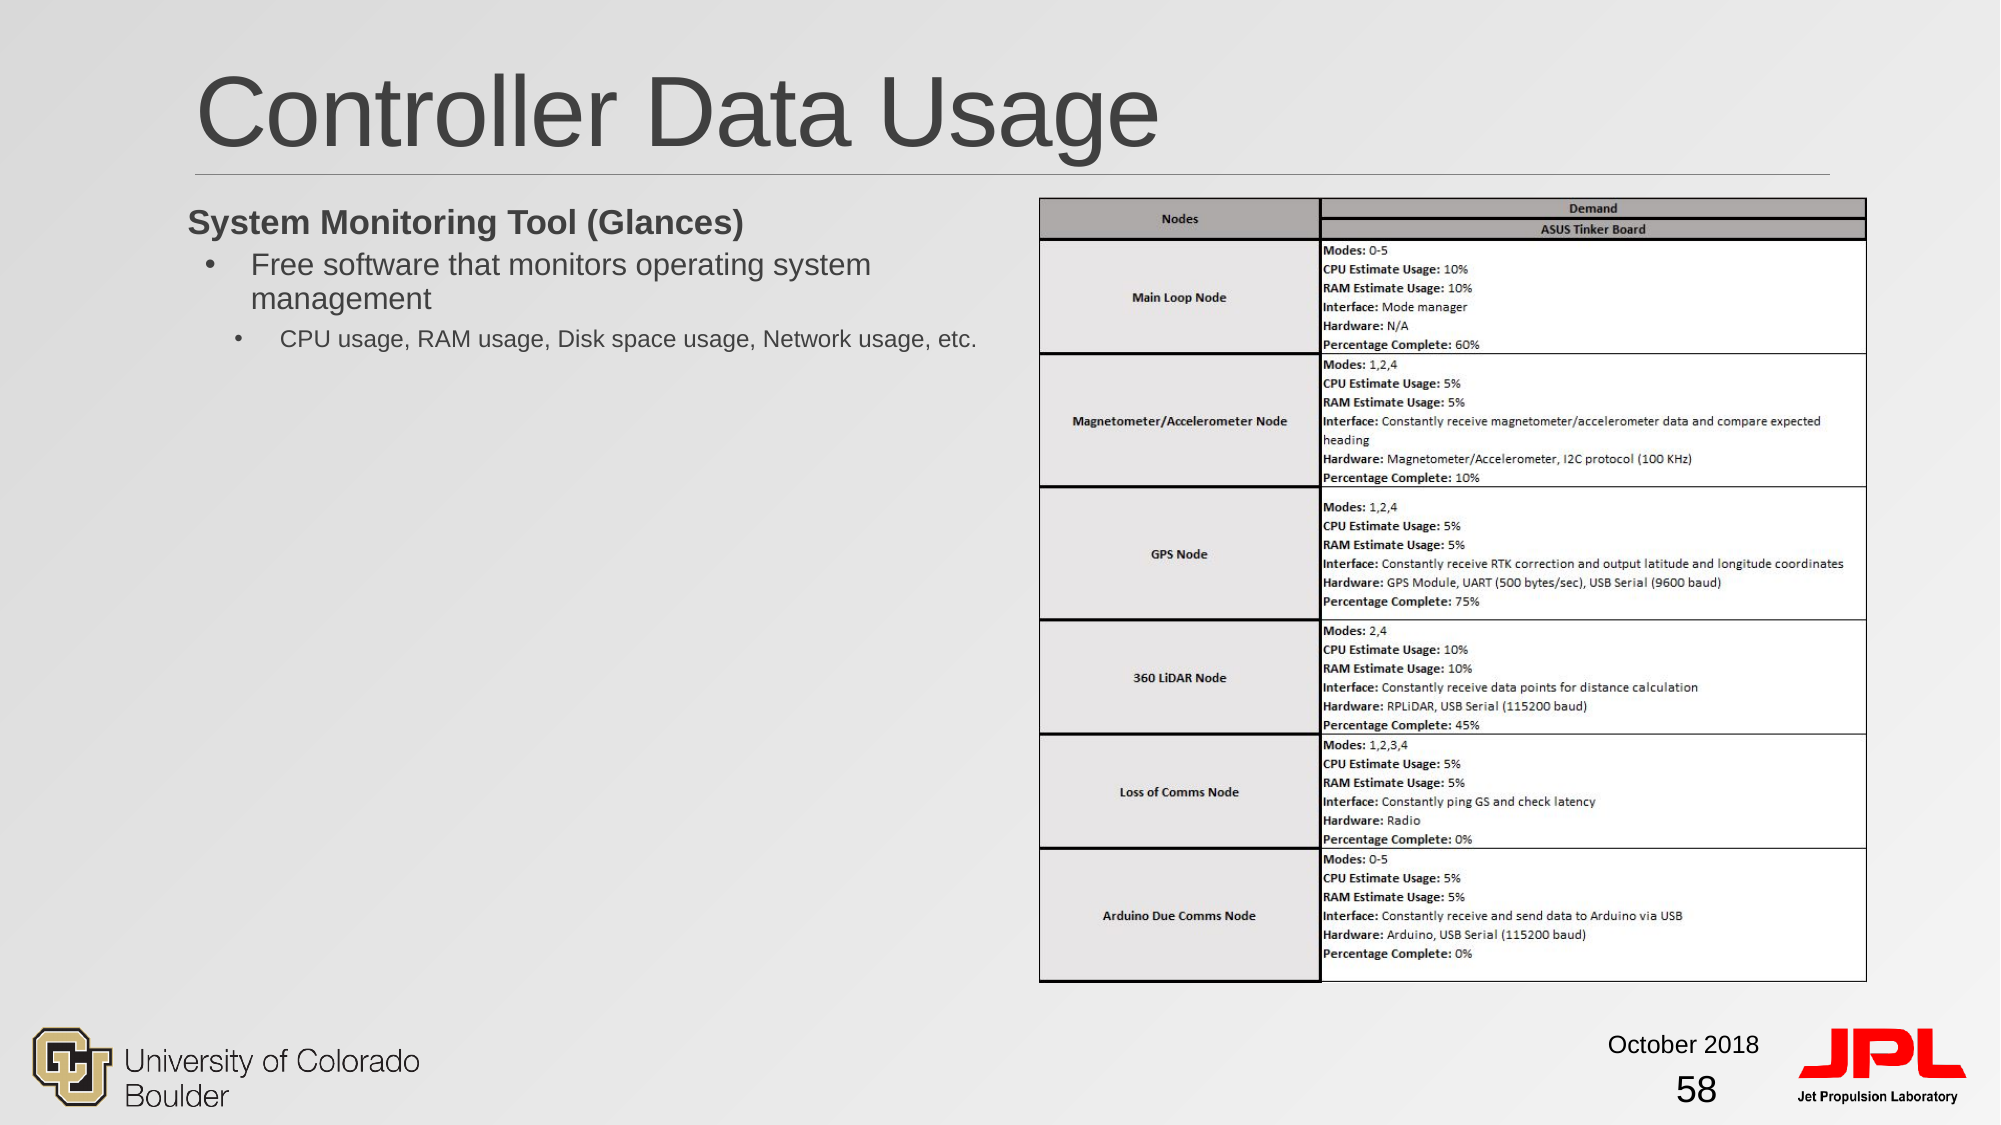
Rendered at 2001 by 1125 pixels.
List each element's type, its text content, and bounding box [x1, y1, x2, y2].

picture [1038, 196, 1867, 984]
title Controller Data Usage [180, 47, 1830, 175]
slide_number 58 [1661, 1058, 1775, 1118]
picture [32, 1027, 419, 1107]
picture [1795, 1027, 2001, 1107]
list [180, 191, 1000, 319]
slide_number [1566, 1021, 1775, 1056]
text_box System Monitoring Tool (Glances) Free software that monitors operating system management CPU usage, RAM usage, Disk space usage, Network usage, etc. [187, 197, 1000, 361]
